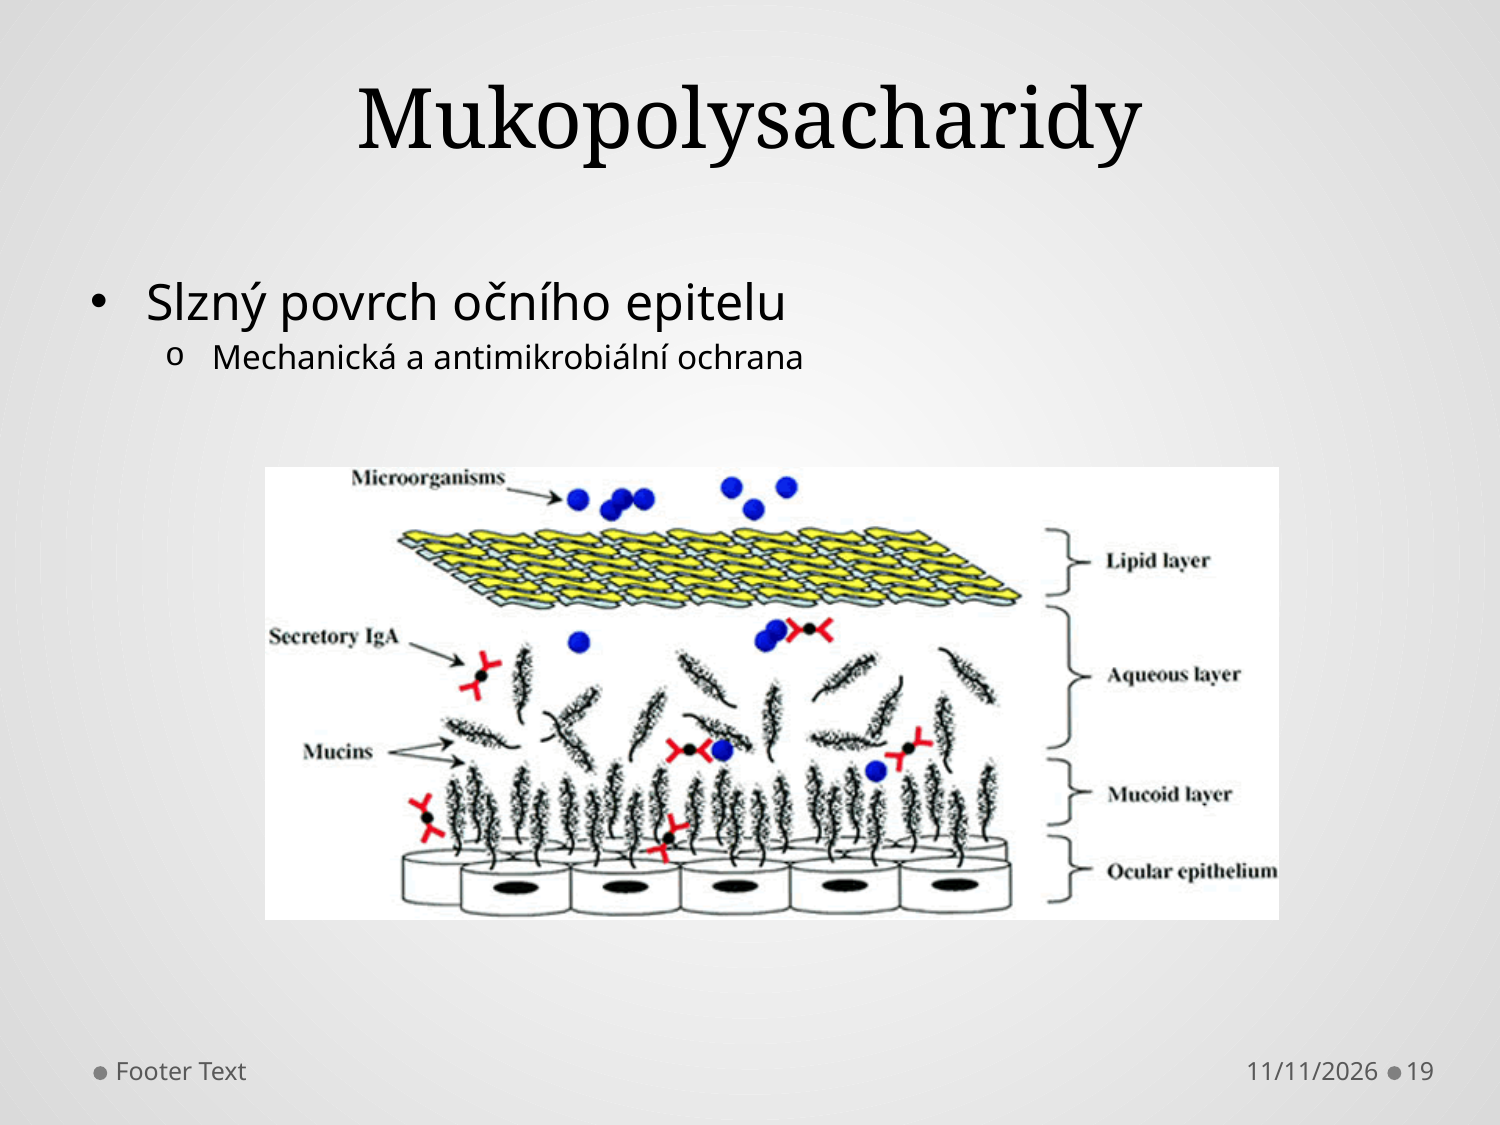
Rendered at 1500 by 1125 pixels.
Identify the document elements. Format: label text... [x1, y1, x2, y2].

list Slzný povrch očního epitelu Mechanická a antimikrobiální ochrana [75, 262, 1425, 1005]
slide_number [1043, 1042, 1386, 1103]
picture [265, 467, 1279, 920]
title Mukopolysacharidy [75, 0, 1425, 173]
footer Footer Text [108, 1042, 576, 1103]
slide_number 19 [1401, 1042, 1494, 1103]
